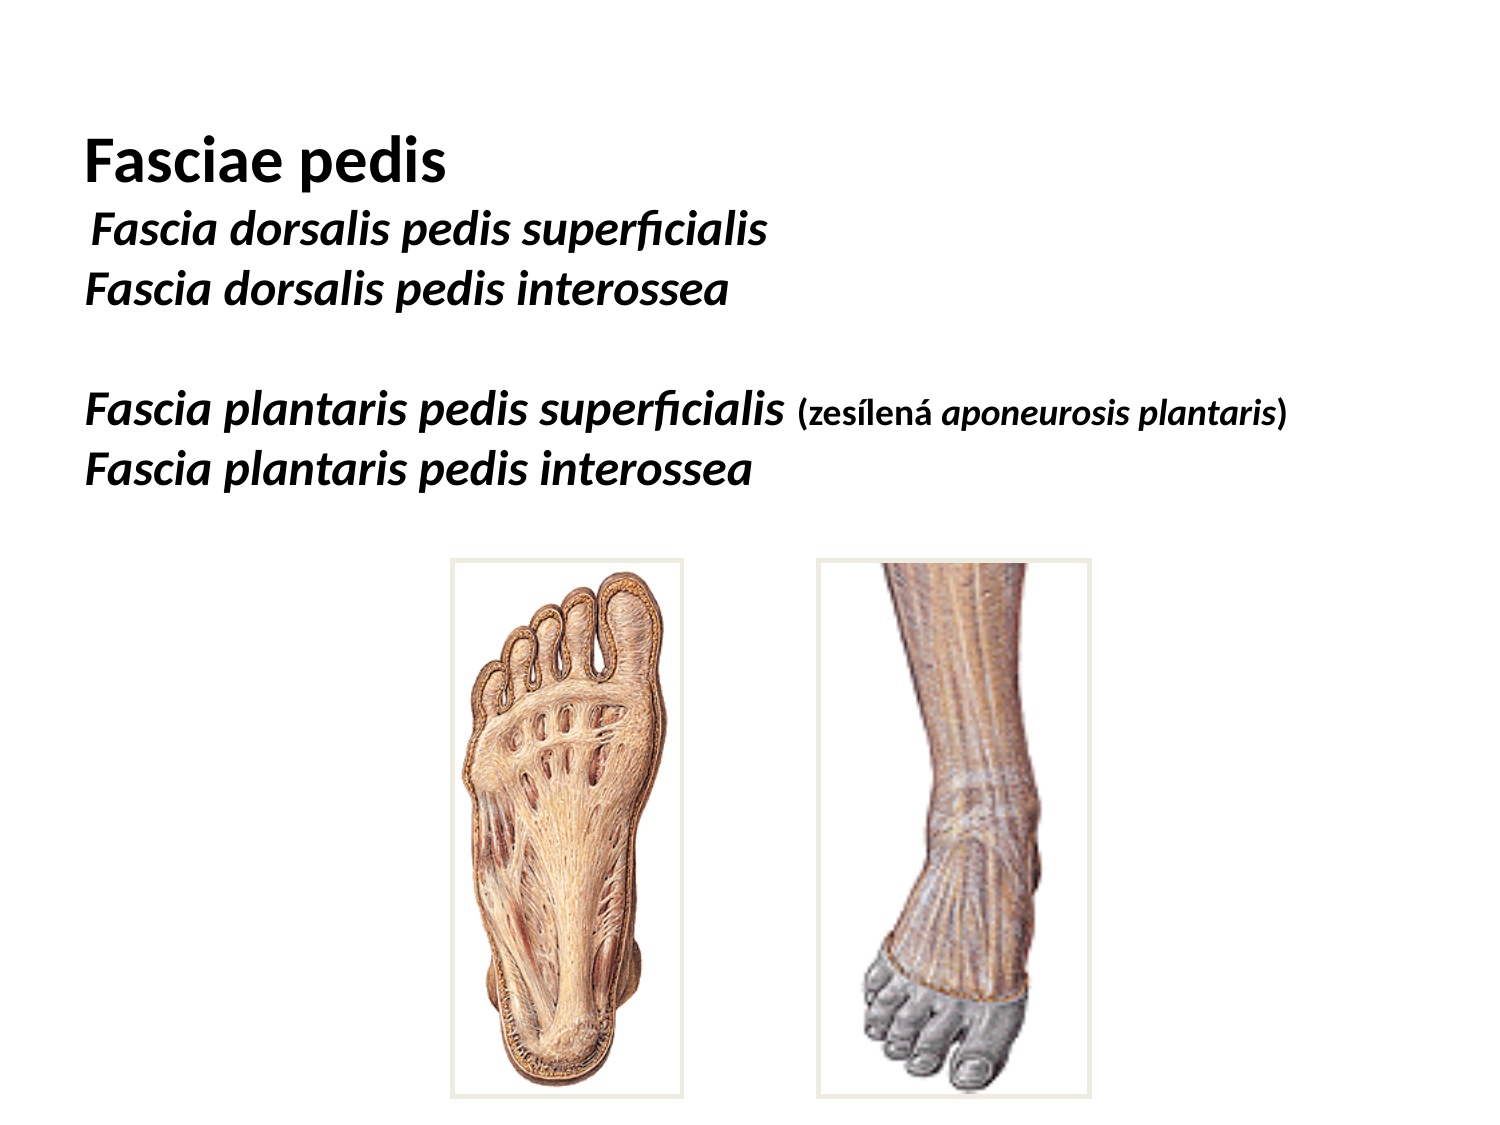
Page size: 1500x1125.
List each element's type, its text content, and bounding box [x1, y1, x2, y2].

text_box Fasciae pedis Fascia dorsalis pedis superficialis Fascia dorsalis pedis interossea Fascia plantaris pedis superficialis (zesílená aponeurosis plantaris) Fascia plantaris pedis interossea [24, 108, 1304, 623]
picture [454, 562, 680, 1095]
picture [820, 562, 1088, 1095]
